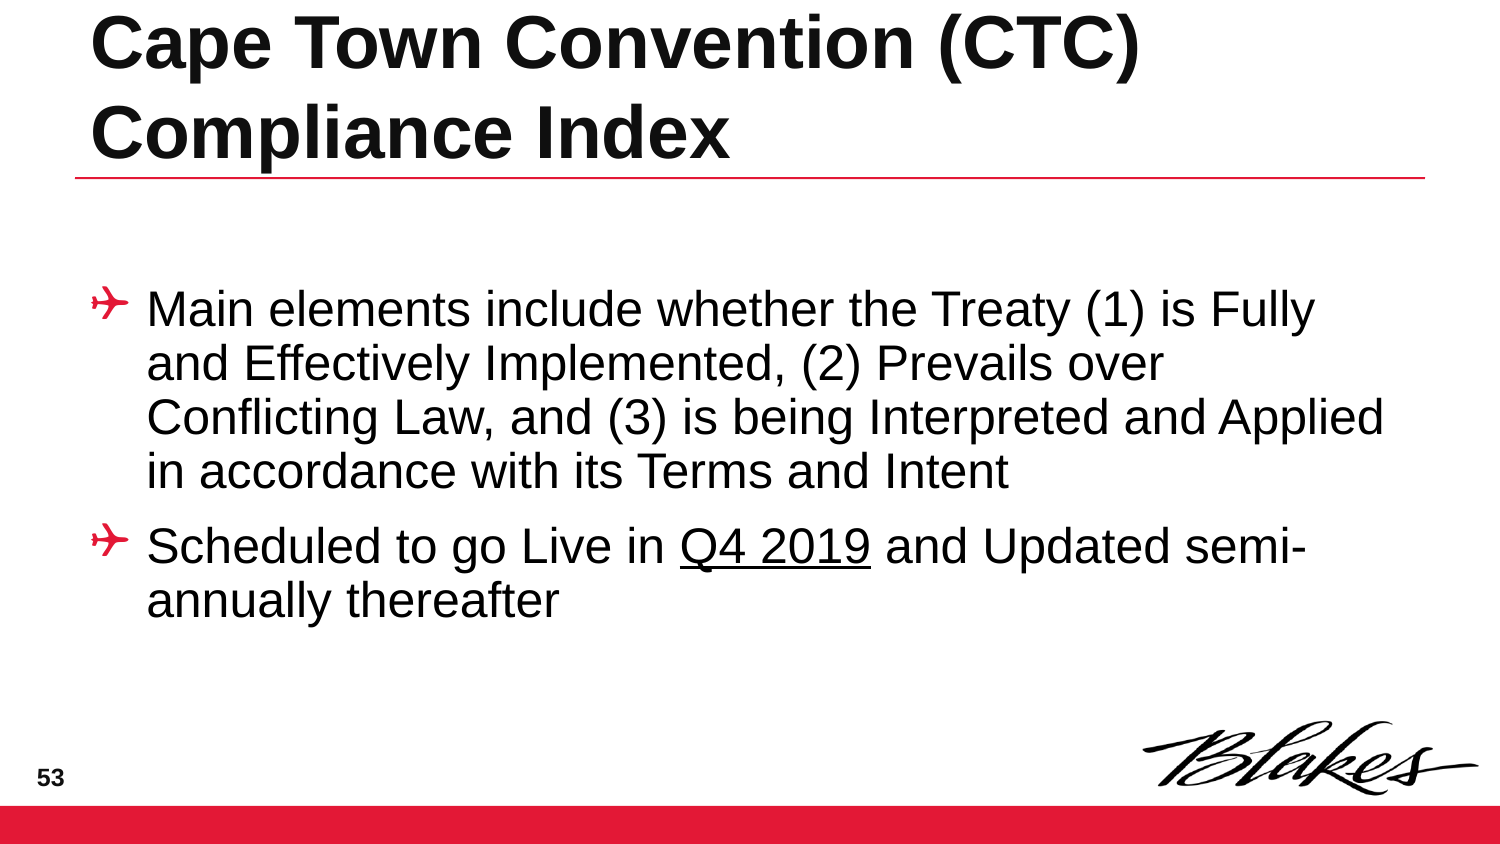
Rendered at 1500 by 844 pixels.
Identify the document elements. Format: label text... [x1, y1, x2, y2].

list Main elements include whether the Treaty (1) is Fully and Effectively Implemented, (2) Prevails over Conflicting Law, and (3) is being Interpreted and Applied in accordance with its Terms and Intent Scheduled to go Live in Q4 2019 and Updated semi-annually thereafter [75, 253, 1425, 741]
picture [1140, 719, 1479, 797]
text_box 52 [13, 734, 89, 793]
title Cape Town Convention (CTC) Compliance Index [75, 33, 1425, 135]
